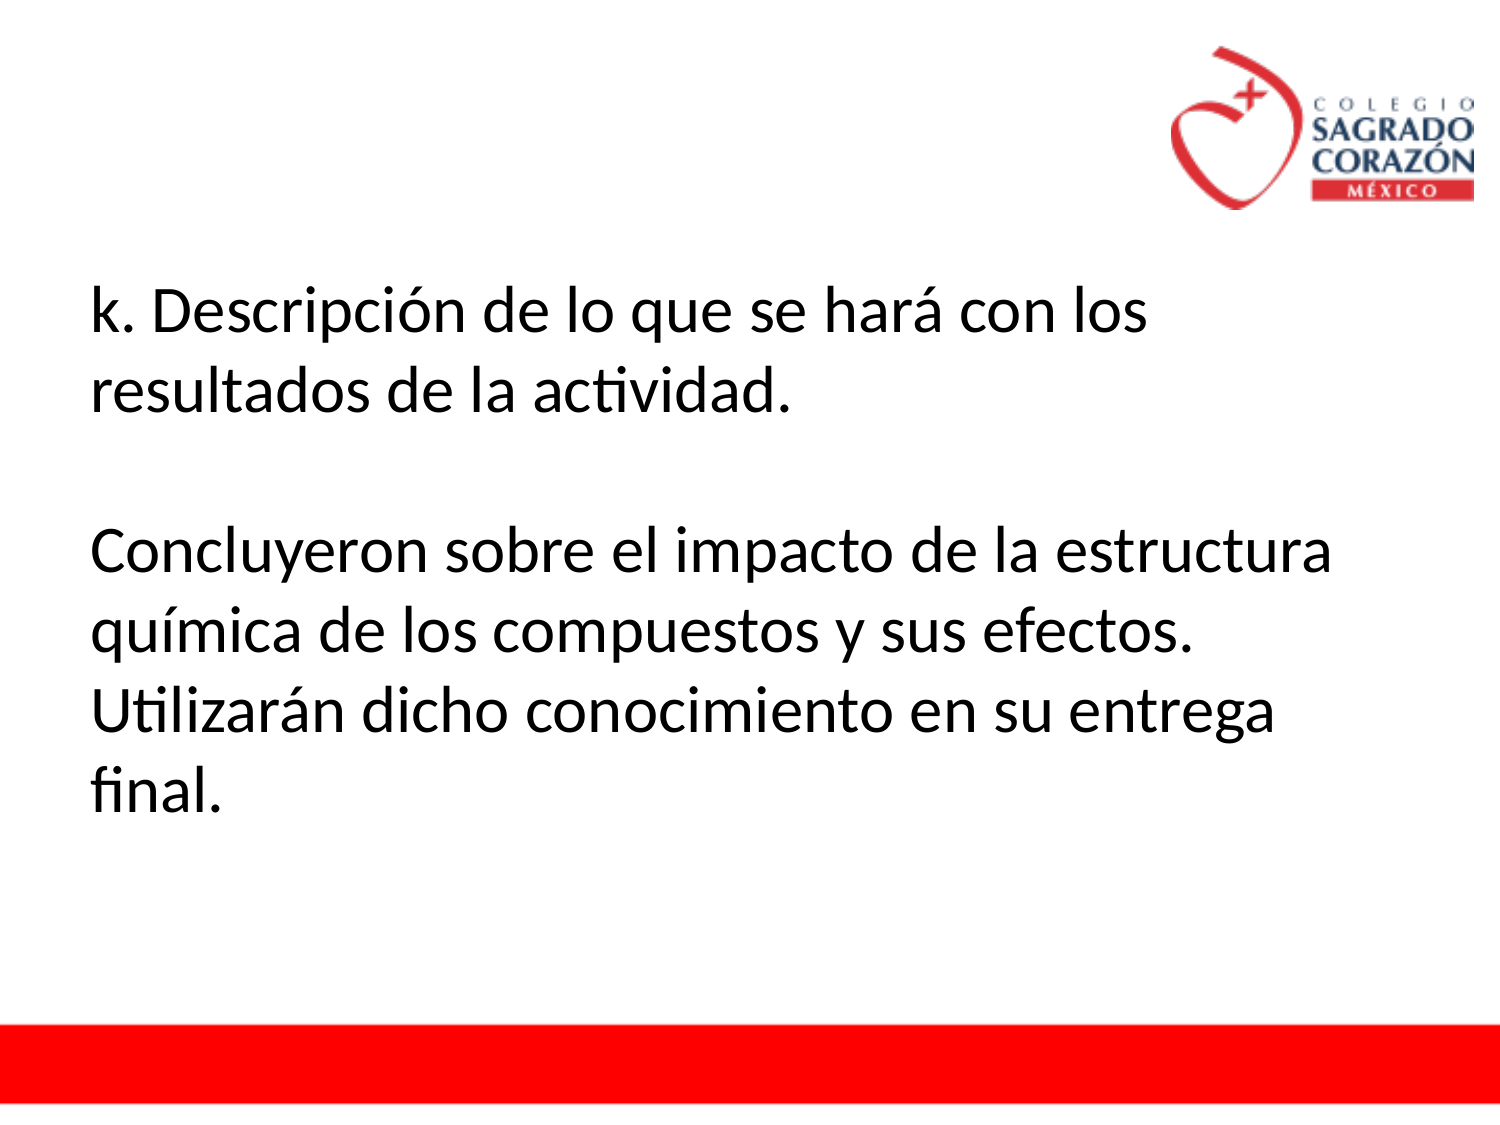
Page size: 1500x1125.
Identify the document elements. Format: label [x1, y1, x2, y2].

text_box [0, 24, 1500, 1123]
